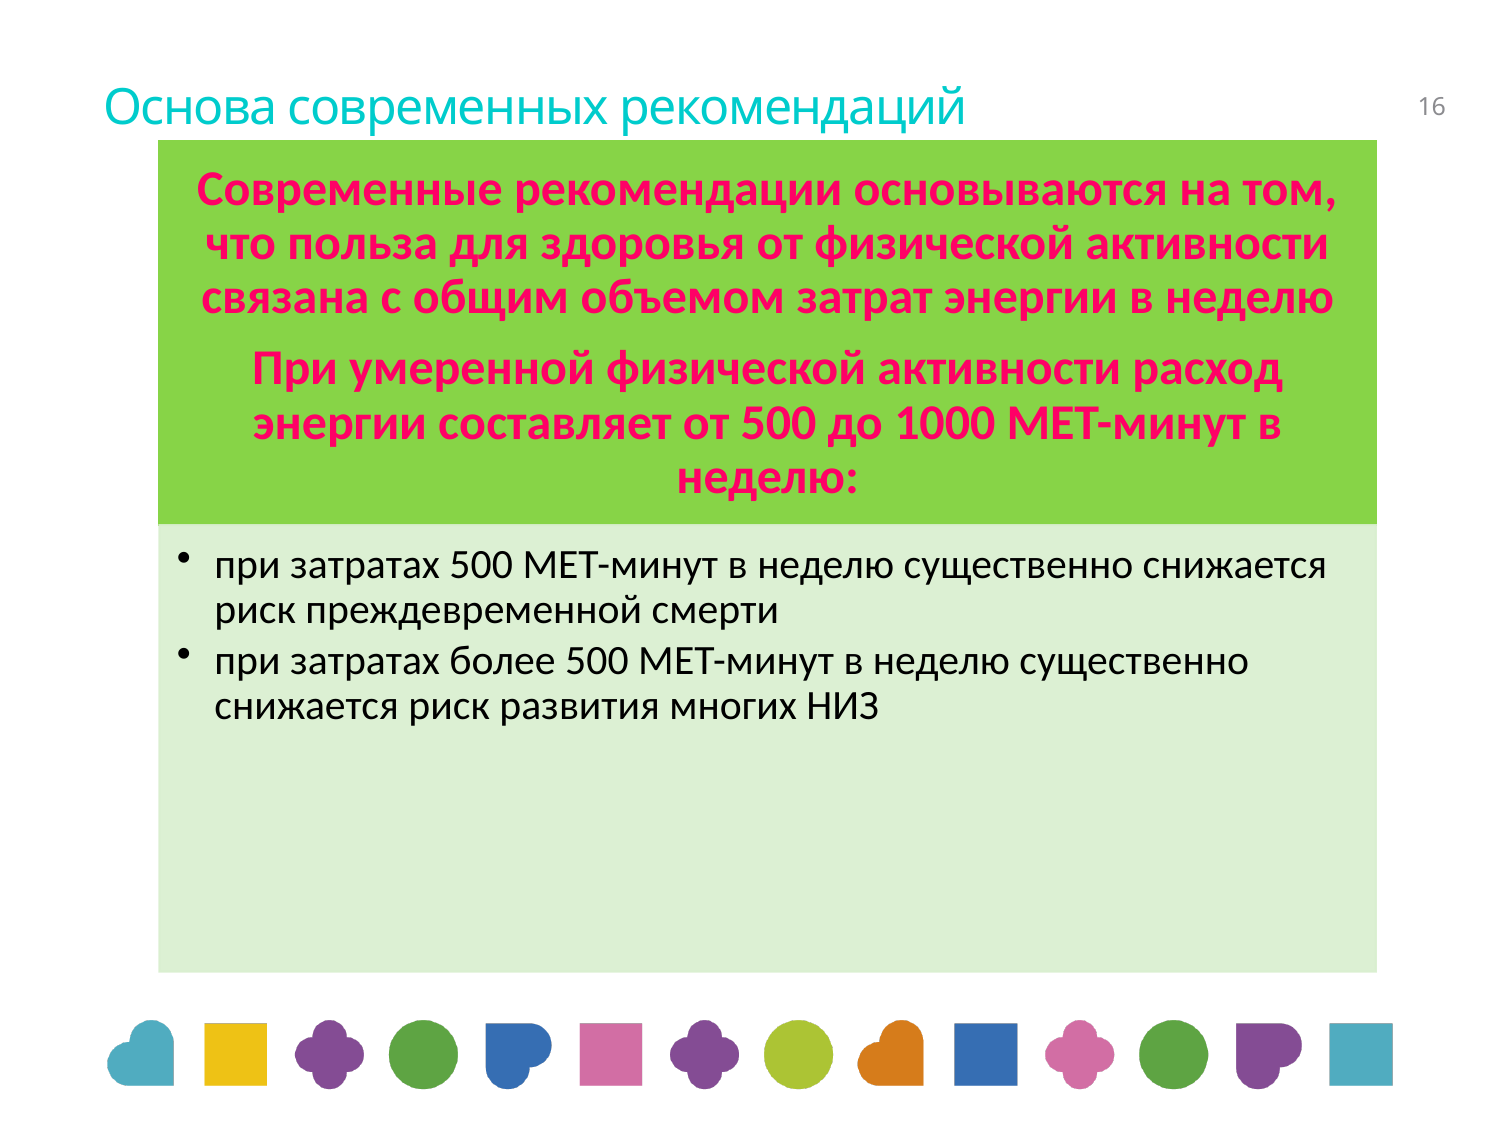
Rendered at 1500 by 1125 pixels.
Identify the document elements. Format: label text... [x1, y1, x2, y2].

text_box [159, 137, 1376, 976]
picture [99, 1011, 1400, 1112]
slide_number 16 [1417, 60, 1476, 131]
title Основа современных рекомендаций [103, 59, 1397, 215]
